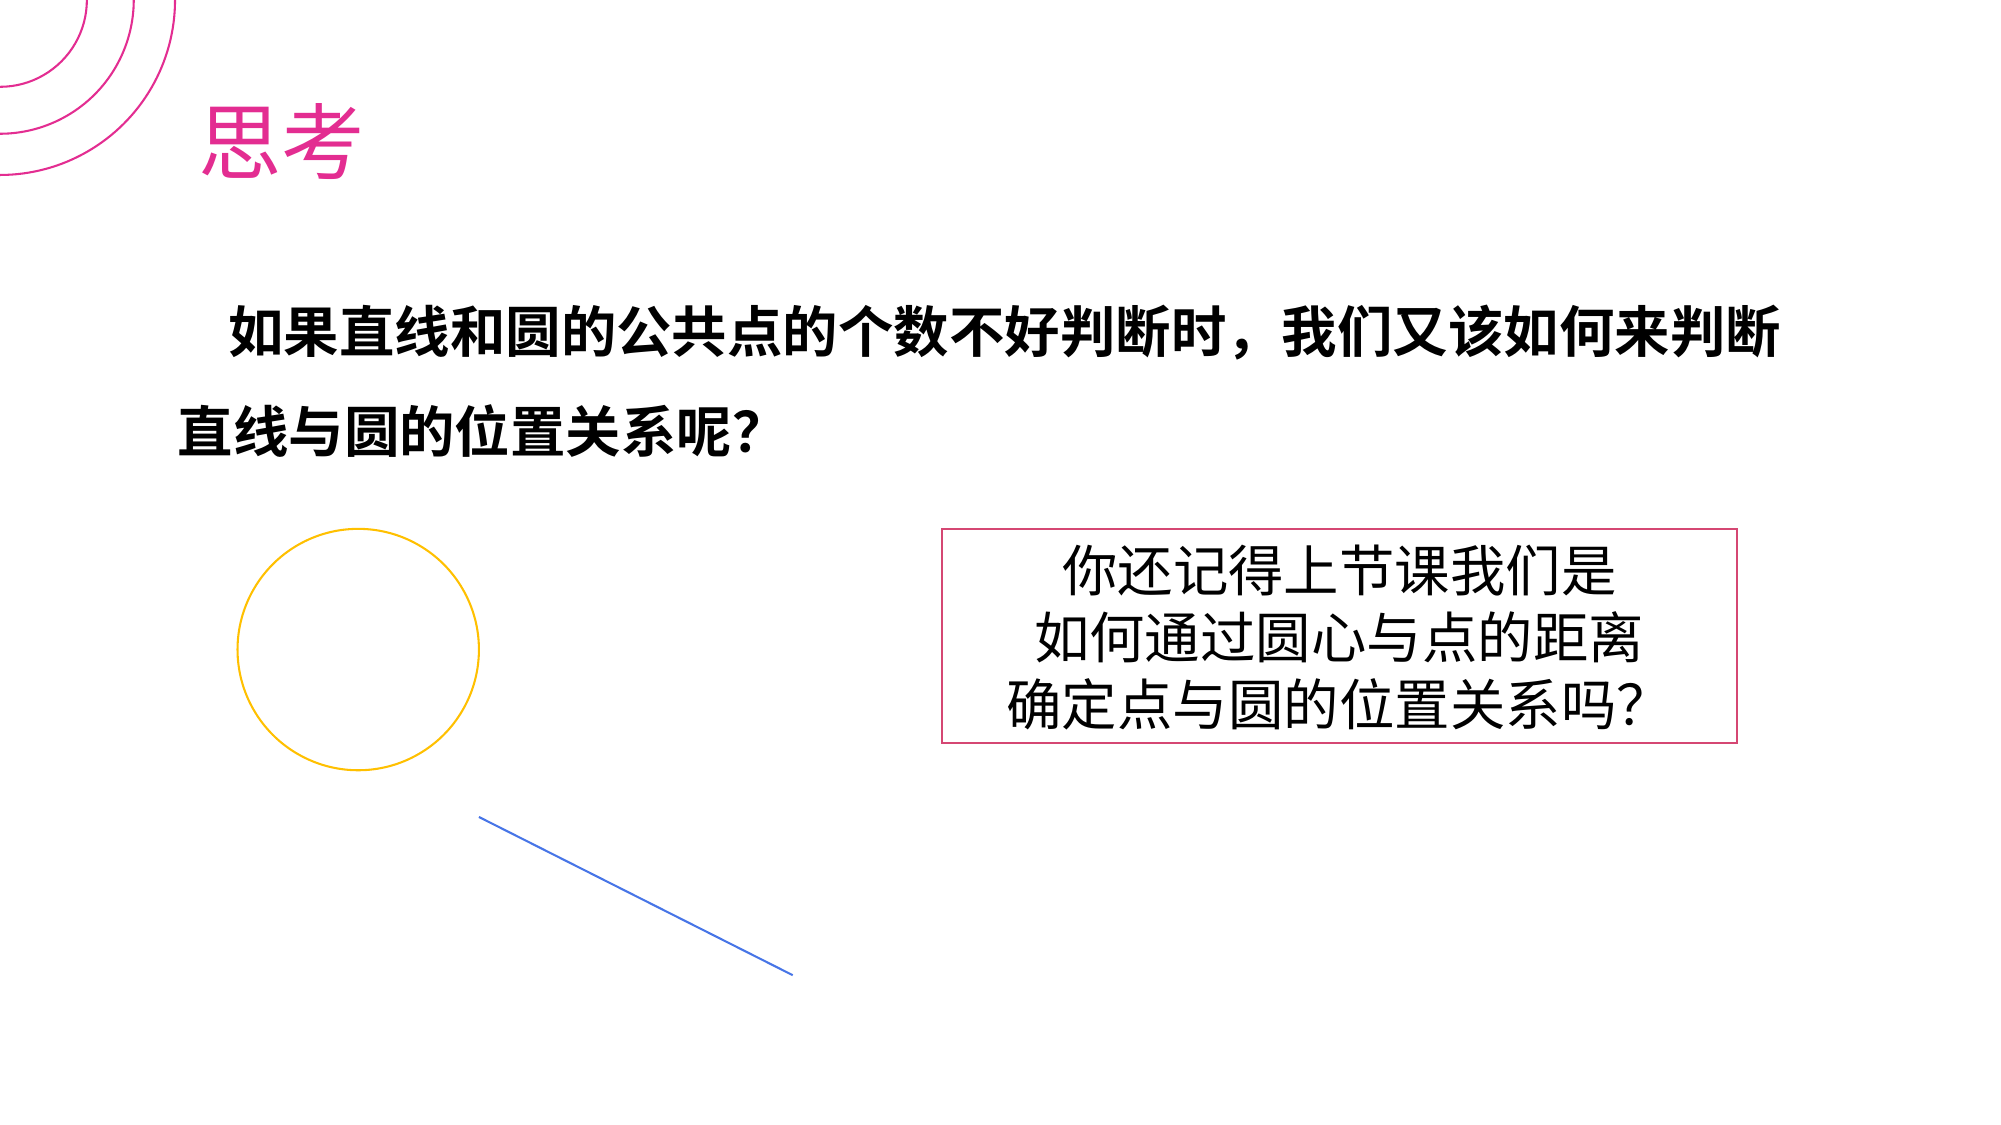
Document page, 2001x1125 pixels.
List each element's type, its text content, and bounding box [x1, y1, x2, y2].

text_box [214, 626, 260, 723]
text_box 如果直线和圆的公共点的个数不好判断时，我们又该如何来判断直线与圆的位置关系呢？ [162, 256, 1817, 472]
text_box 你还记得上节课我们是 如何通过圆心与点的距离 确定点与圆的位置关系吗？ [941, 528, 1738, 744]
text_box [478, 816, 793, 976]
text_box 思考 [183, 82, 1636, 198]
text_box [360, 519, 620, 723]
text_box [236, 527, 480, 772]
